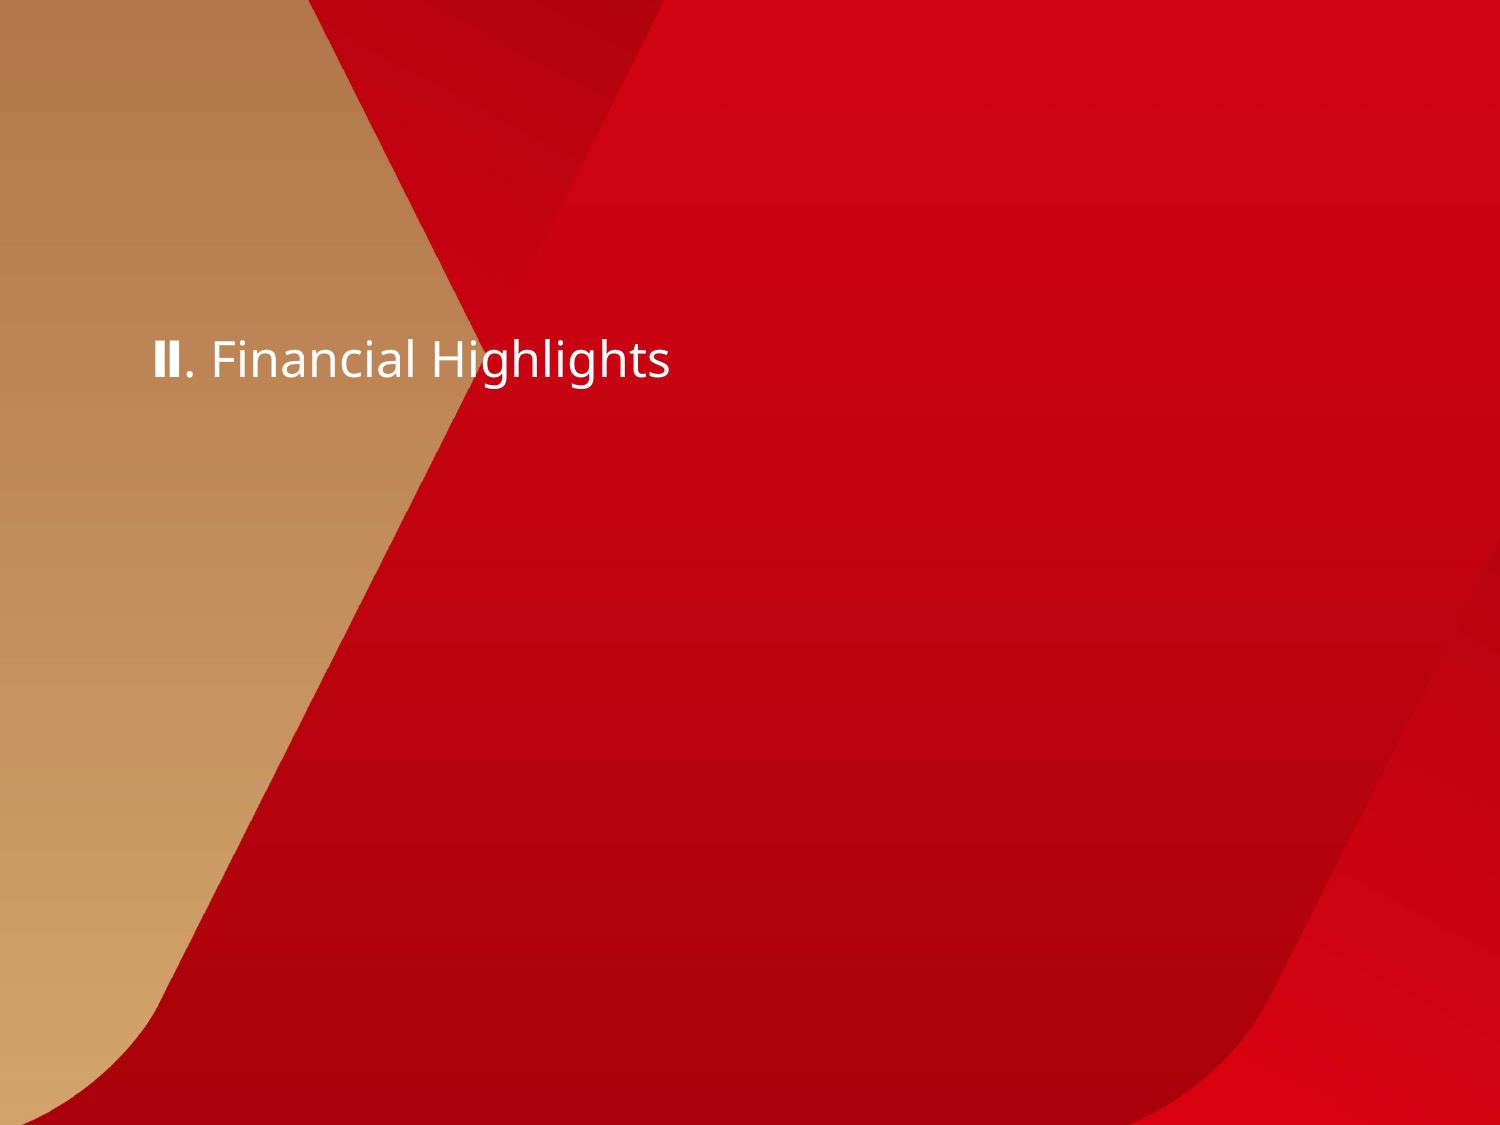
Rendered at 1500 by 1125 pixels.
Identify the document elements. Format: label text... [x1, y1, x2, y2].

title Ⅱ. Financial Highlights [135, 316, 798, 398]
picture [0, 0, 1500, 1125]
